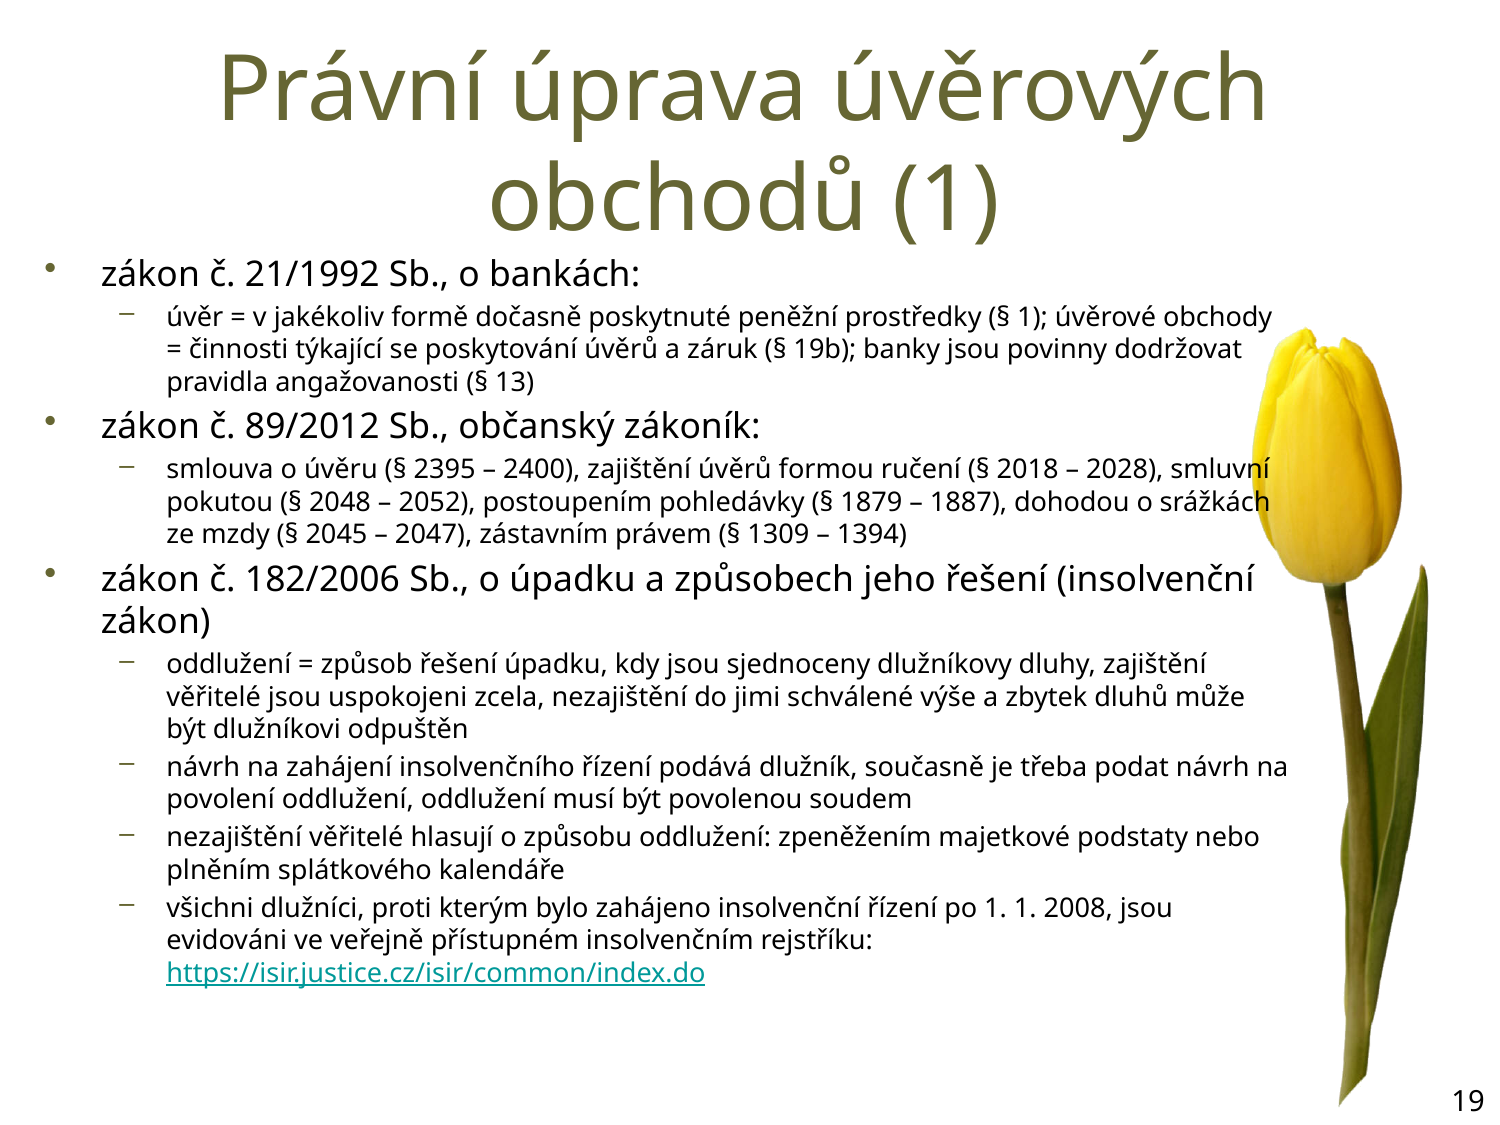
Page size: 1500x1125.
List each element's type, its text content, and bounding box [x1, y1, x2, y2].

picture [1187, 312, 1500, 1074]
list zákon č. 21/1992 Sb., o bankách: úvěr = v jakékoliv formě dočasně poskytnuté peněžní prostředky (§ 1); úvěrové obchody = činnosti týkající se poskytování úvěrů a záruk (§ 19b); banky jsou povinny dodržovat pravidla angažovanosti (§ 13) zákon č. 89/2012 Sb., občanský zákoník: smlouva o úvěru (§ 2395 – 2400), zajištění úvěrů formou ručení (§ 2018 – 2028), smluvní pokutou (§ 2048 – 2052), postoupením pohledávky (§ 1879 – 1887), dohodou o srážkách ze mzdy (§ 2045 – 2047), zástavním právem (§ 1309 – 1394) zákon č. 182/2006 Sb., o úpadku a způsobech jeho řešení (insolvenční zákon) oddlužení = způsob řešení úpadku, kdy jsou sjednoceny dlužníkovy dluhy, zajištění věřitelé jsou uspokojeni zcela, nezajištění do jimi schválené výše a zbytek dluhů může být dlužníkovi odpuštěn návrh na zahájení insolvenčního řízení podává dlužník, současně je třeba podat návrh na povolení oddlužení, oddlužení musí být povolenou soudem nezajištění věřitelé hlasují o způsobu oddlužení: zpeněžením majetkové podstaty nebo plněním splátkového kalendáře všichni dlužníci, proti kterým bylo zahájeno insolvenční řízení po 1. 1. 2008, jsou evidováni ve veřejně přístupném insolvenčním rejstříku: https://isir.justice.cz/isir/common/index.do [29, 243, 1306, 1018]
title Právní úprava úvěrových obchodů (1) [62, 44, 1426, 233]
slide_number 19 [1149, 1074, 1500, 1125]
